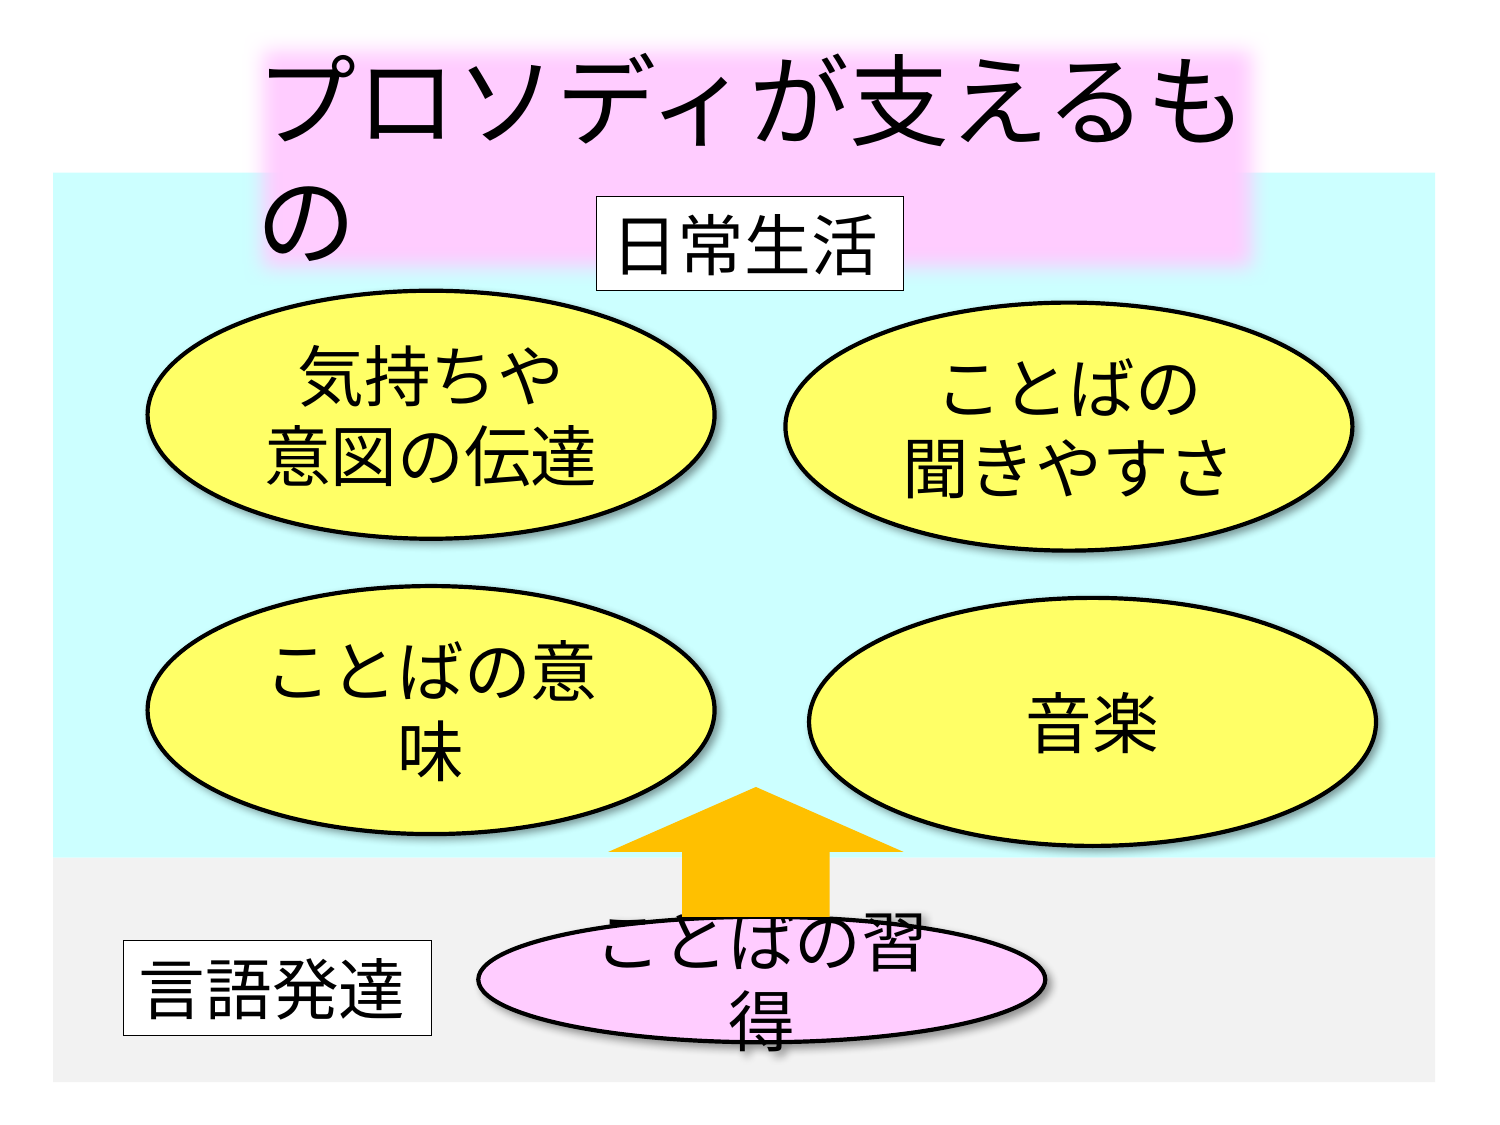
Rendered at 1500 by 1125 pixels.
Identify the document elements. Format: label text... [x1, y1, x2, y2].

text_box [51, 856, 1437, 1084]
text_box 基本的なプロソディ―は、早期に形成され、その後の言語習得の基盤となる [274, 63, 1239, 171]
text_box [606, 785, 906, 919]
text_box ことばの習得 [476, 916, 1048, 1045]
text_box 北杜夫「どくとるマンボウ航海記」から [271, 60, 1242, 171]
text_box ことばの 聞きやすさ [783, 300, 1355, 553]
text_box プロソディが支えるもの [262, 67, 1251, 268]
text_box ことばの意味 [145, 583, 717, 837]
text_box [51, 171, 1437, 856]
text_box 気持ちや 意図の伝達 [145, 288, 717, 541]
text_box 音楽 [806, 595, 1379, 849]
text_box 日常生活 [596, 196, 904, 291]
text_box 言語発達 [123, 940, 432, 1036]
